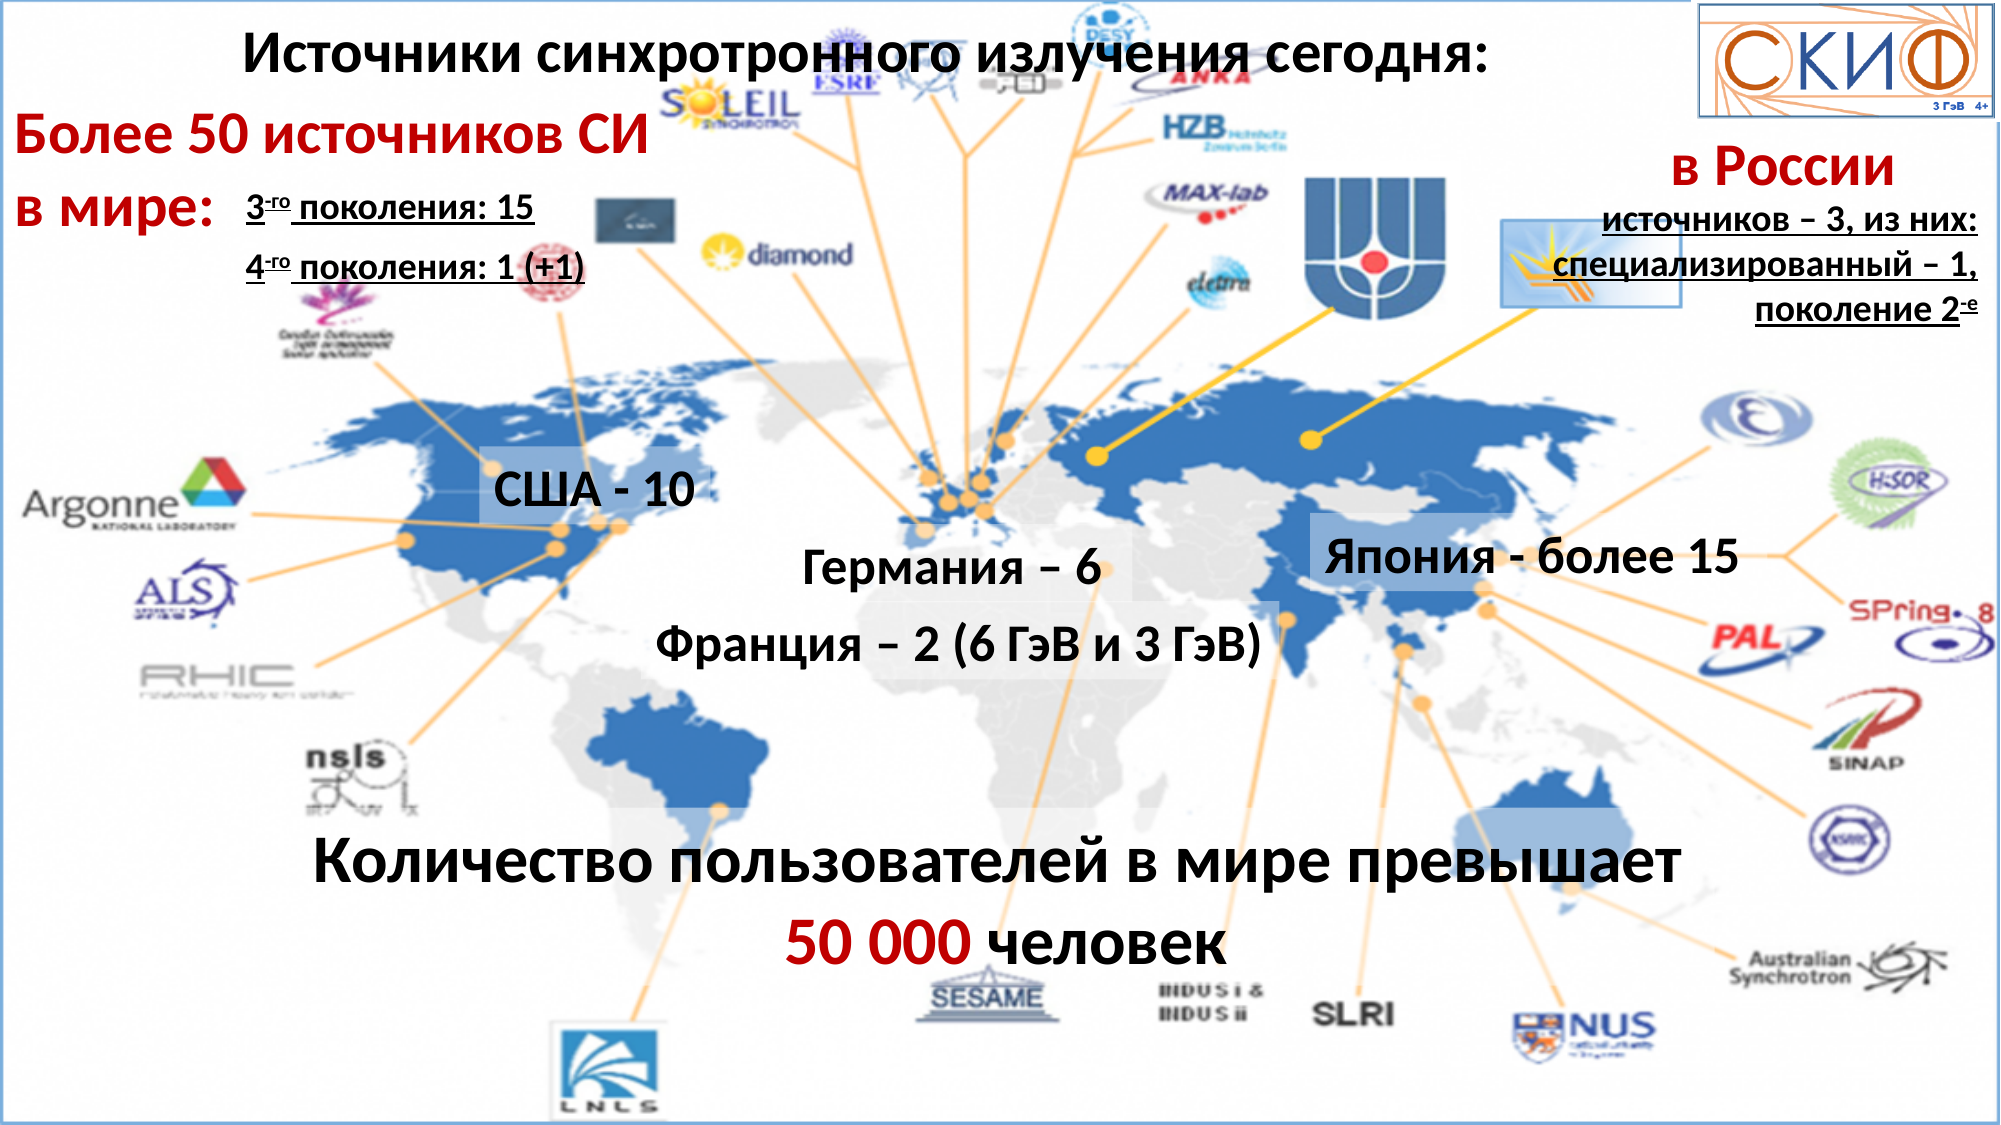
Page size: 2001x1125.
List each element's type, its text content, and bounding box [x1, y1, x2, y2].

text_box в России [1656, 117, 1912, 186]
text_box Франция – 2 (6 ГэВ и 3 ГэВ) [640, 601, 1280, 680]
text_box источников – 3, из них: специализированный – 1, поколение 2-е [1537, 186, 1993, 337]
text_box Германия – 6 [787, 524, 1133, 601]
text_box Источники синхротронного излучения сегодня: [228, 4, 1506, 92]
text_box 4-го поколения: 1 (+1) [230, 234, 611, 295]
text_box Количество пользователей в мире превышает 50 000 человек [297, 807, 1715, 986]
text_box США - 10 [479, 446, 711, 525]
text_box Япония - более 15 [1310, 512, 1768, 592]
picture [1691, 0, 2000, 122]
text_box Более 50 источников СИ в мире: [0, 85, 679, 246]
text_box 3-го поколения: 15 [230, 174, 576, 234]
